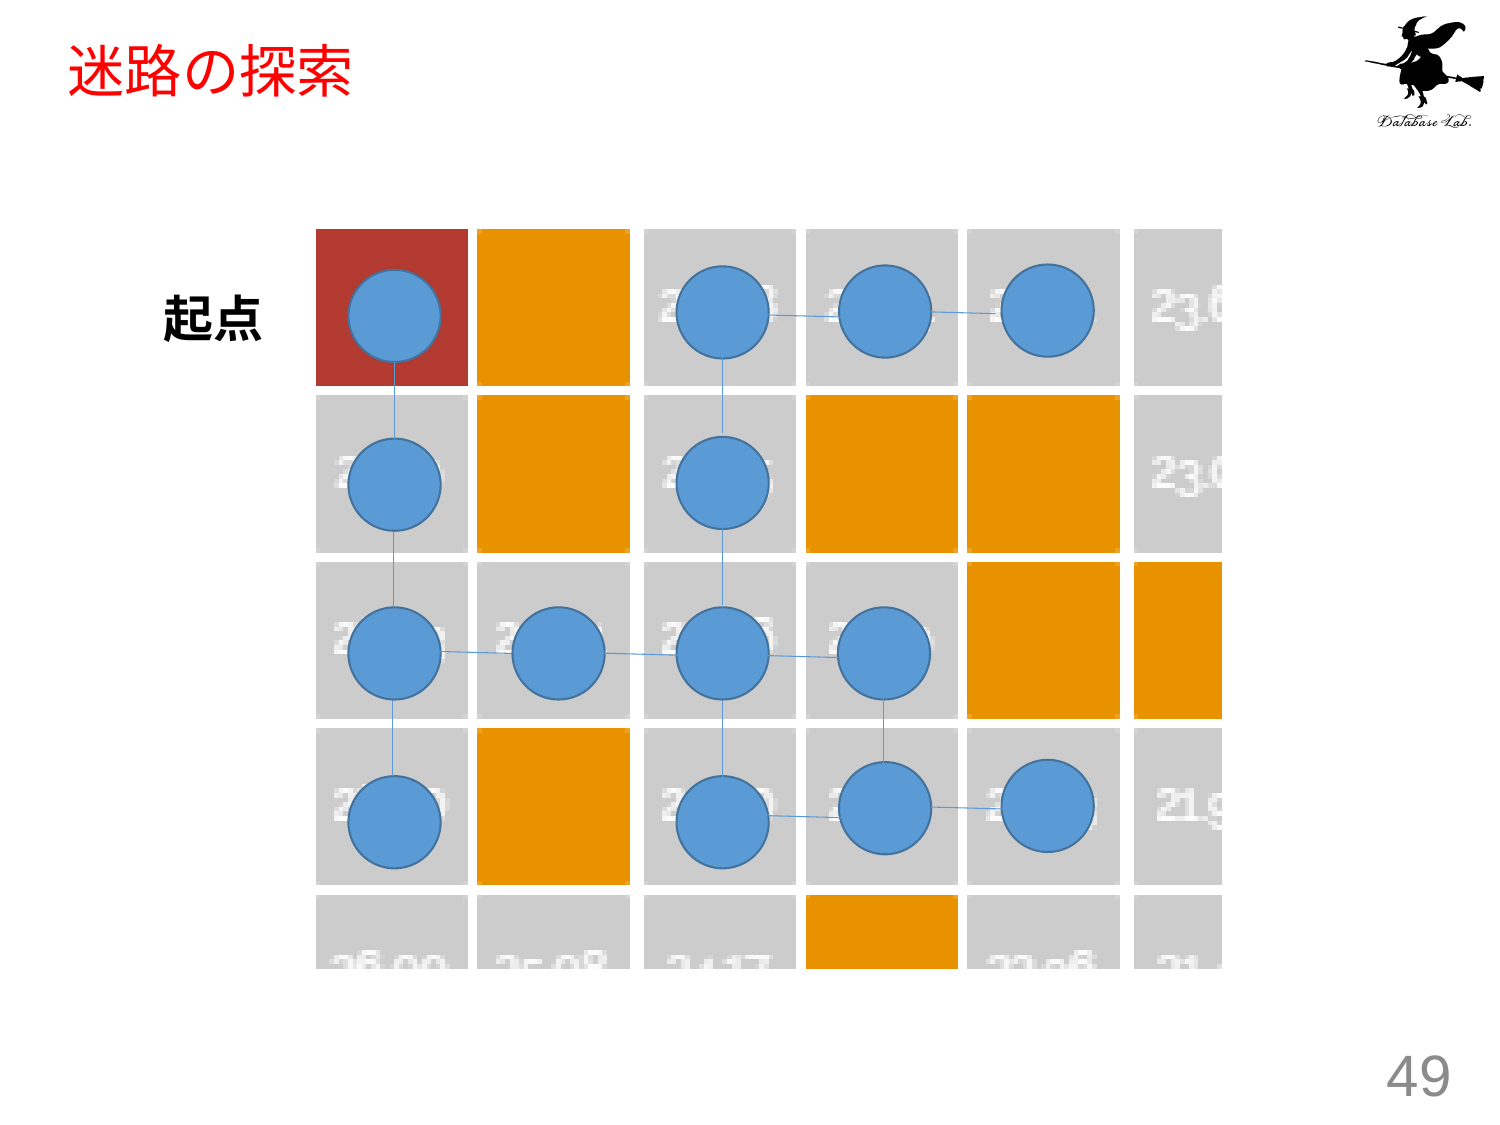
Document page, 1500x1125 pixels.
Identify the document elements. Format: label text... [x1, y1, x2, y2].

slide_number 49 [1129, 1042, 1467, 1103]
text_box 起点 [149, 280, 256, 355]
title 迷路の探索 [52, 34, 1441, 112]
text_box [763, 314, 845, 318]
picture [1362, 14, 1486, 130]
picture [256, 188, 1222, 969]
